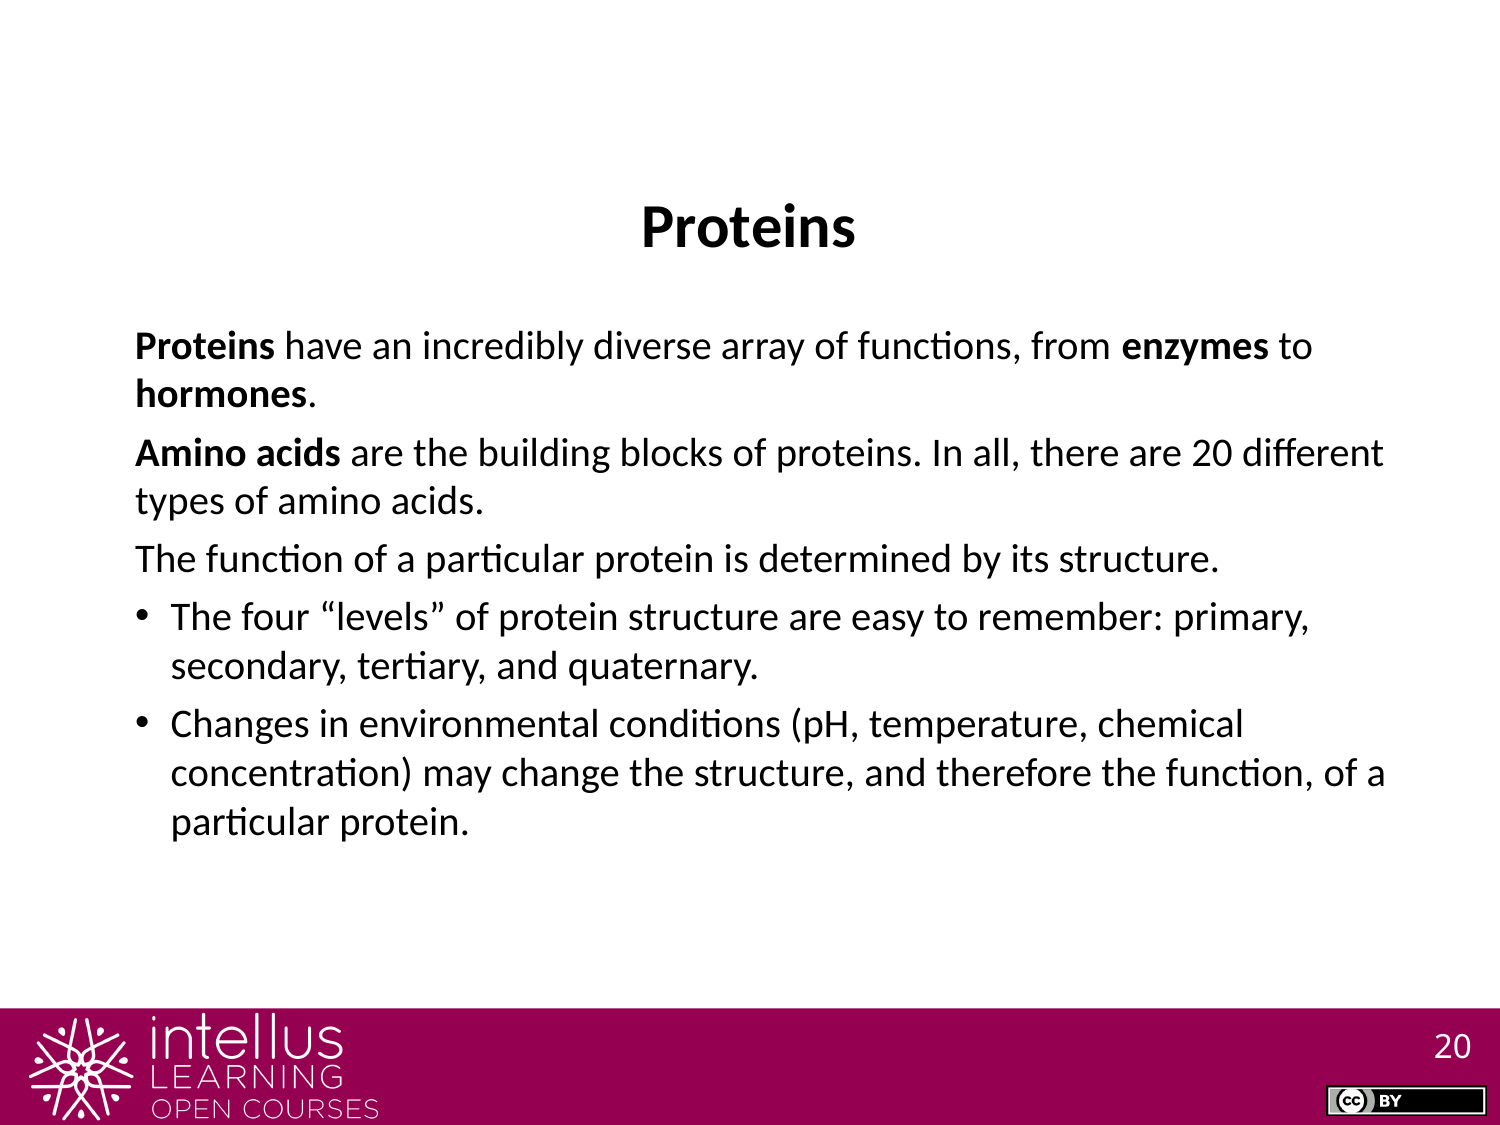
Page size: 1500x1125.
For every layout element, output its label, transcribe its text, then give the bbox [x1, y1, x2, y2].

text_box Proteins [74, 152, 1425, 293]
text_box Proteins have an incredibly diverse array of functions, from enzymes to hormones. Amino acids are the building blocks of proteins. In all, there are 20 different types of amino acids. The function of a particular protein is determined by its structure. The four “levels” of protein structure are easy to remember: primary, secondary, tertiary, and quaternary. Changes in environmental conditions (pH, temperature, chemical concentration) may change the structure, and therefore the function, of a particular protein. [120, 311, 1422, 855]
picture [28, 1008, 379, 1125]
picture [1326, 1085, 1487, 1116]
slide_number 20 [1136, 1018, 1487, 1079]
